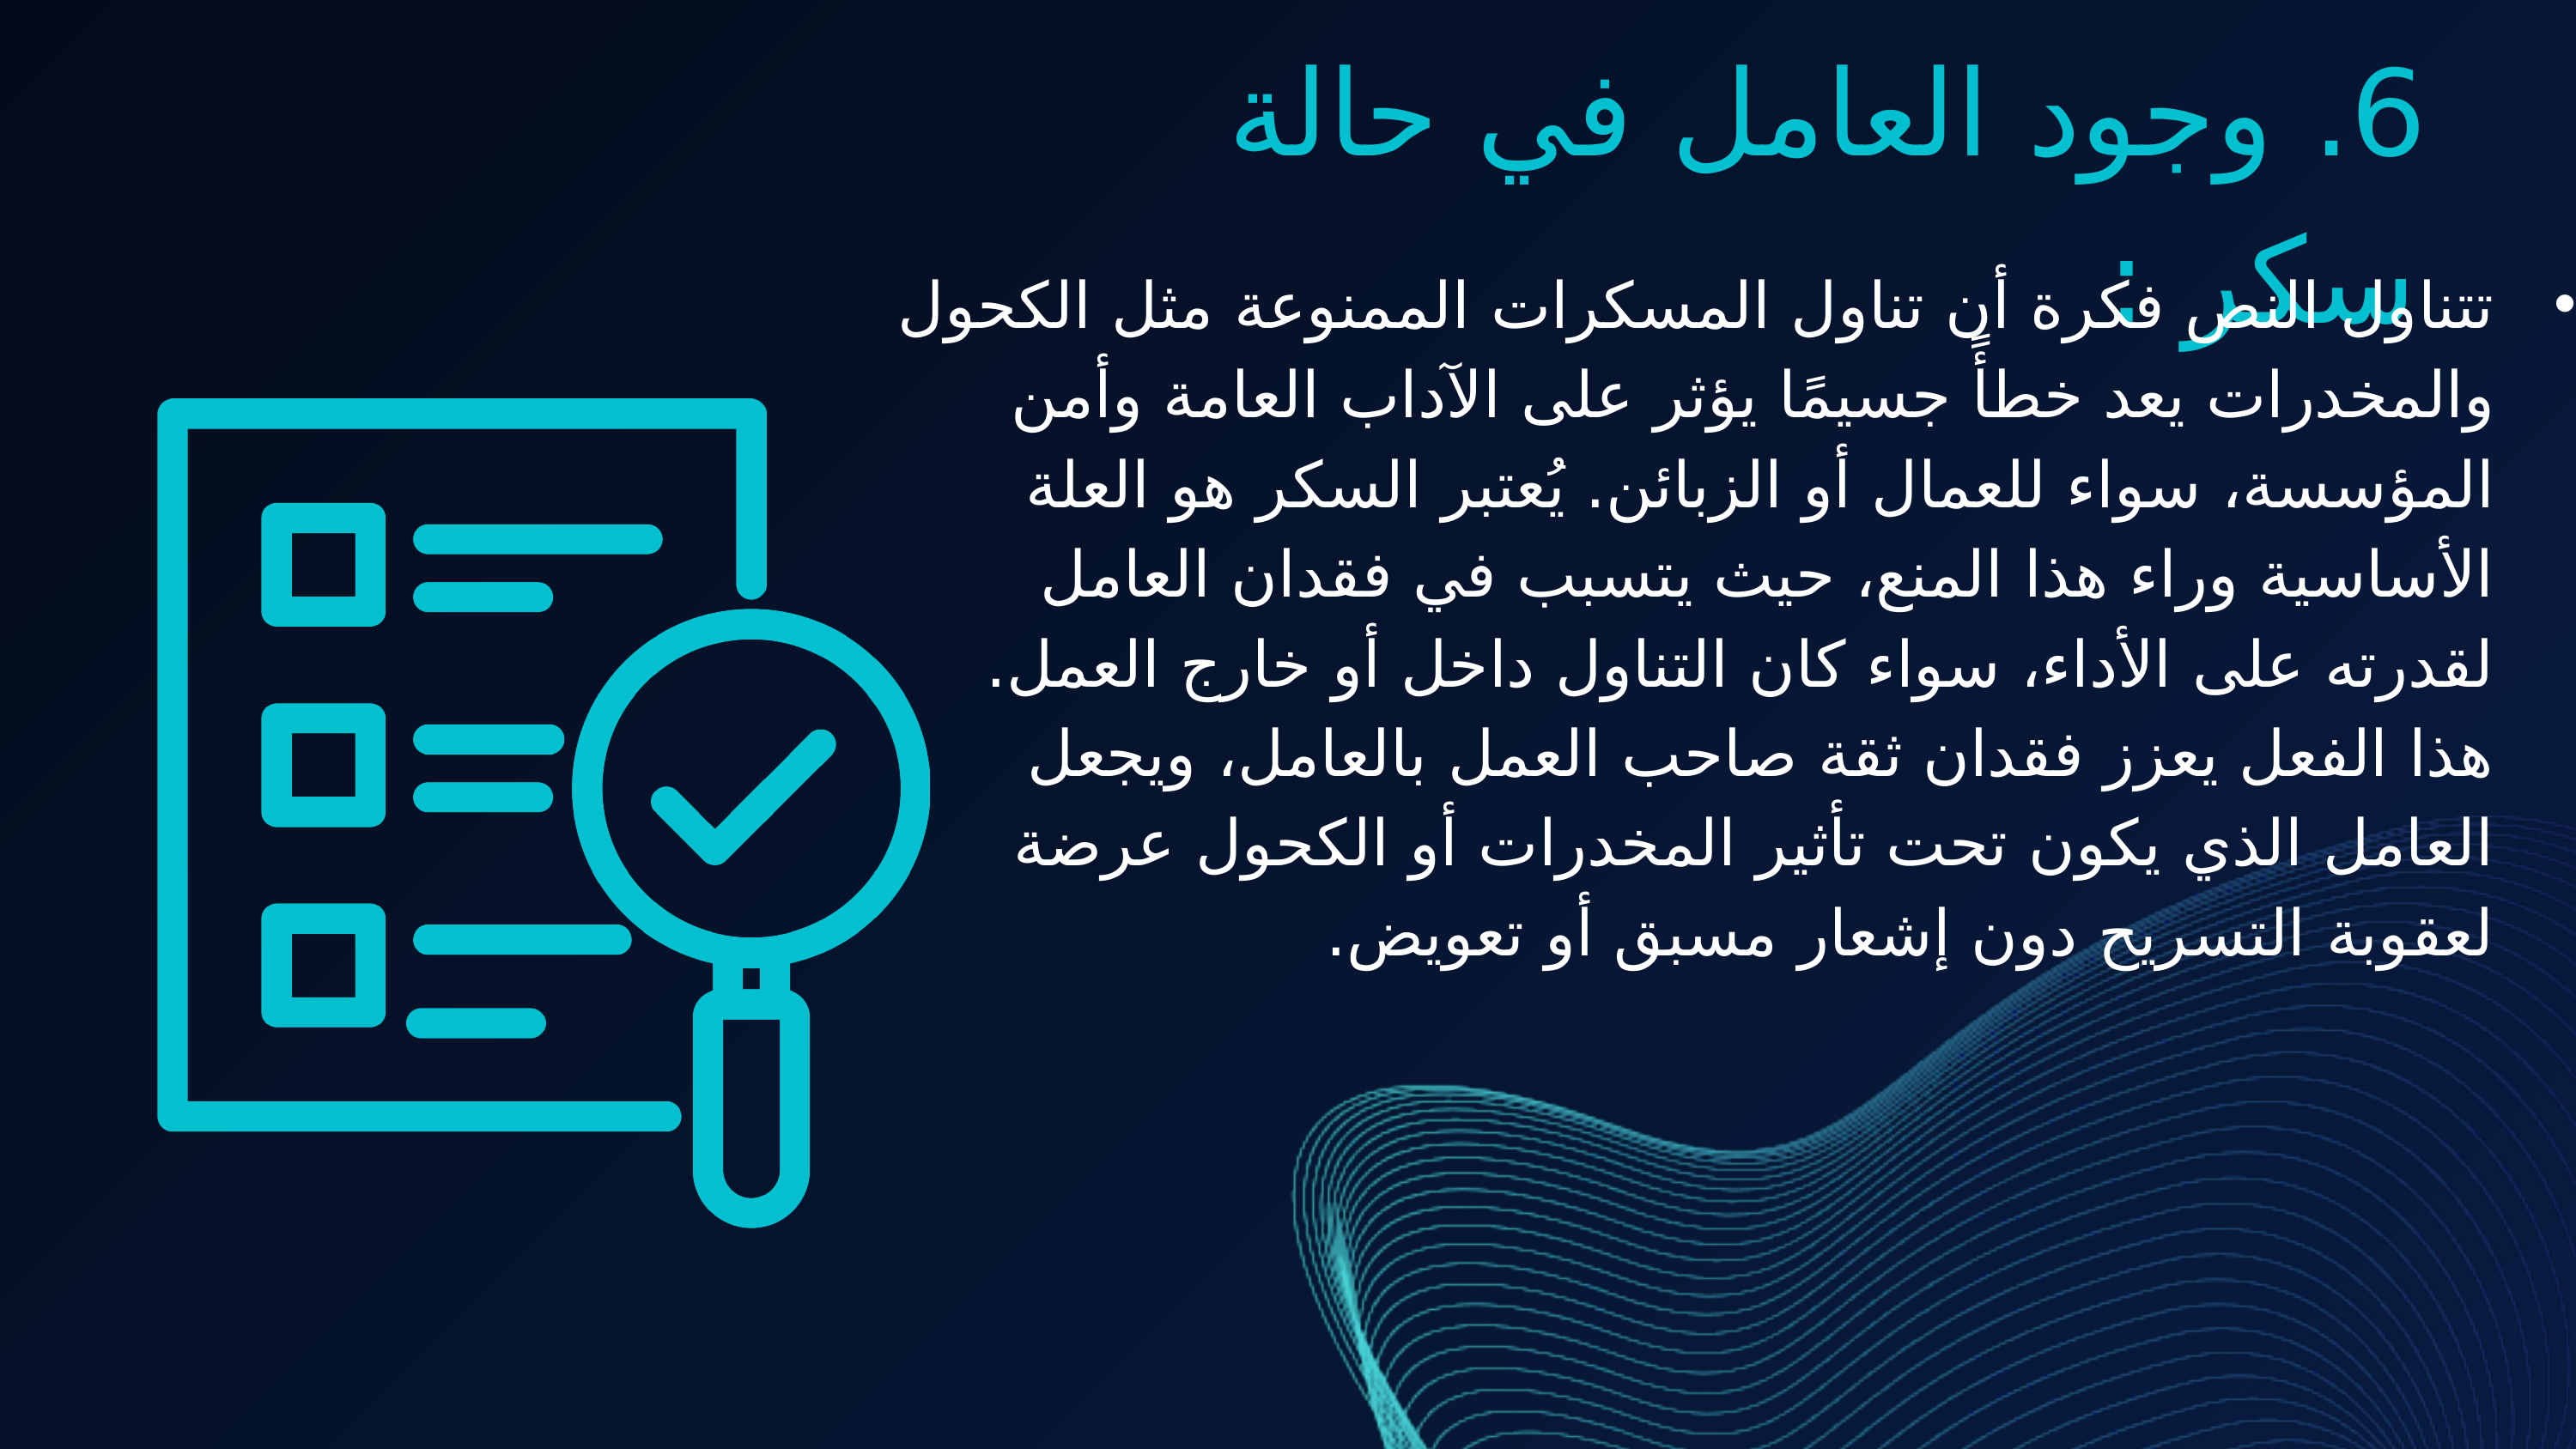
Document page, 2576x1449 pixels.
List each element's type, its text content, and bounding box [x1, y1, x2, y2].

text_box [1287, 969, 2576, 1449]
text_box [157, 398, 931, 1228]
text_box تتناول النص فكرة أن تناول المسكرات الممنوعة مثل الكحول والمخدرات يعد خطأً جسيمًا يؤثر على الآداب العامة وأمن المؤسسة، سواء للعمال أو الزبائن. يُعتبر السكر هو العلة الأساسية وراء هذا المنع، حيث يتسبب في فقدان العامل لقدرته على الأداء، سواء كان التناول داخل أو خارج العمل. هذا الفعل يعزز فقدان ثقة صاحب العمل بالعامل، ويجعل العامل الذي يكون تحت تأثير المخدرات أو الكحول عرضة لعقوبة التسريح دون إشعار مسبق أو تعويض. [890, 251, 2576, 969]
text_box 6. وجود العامل في حالة سكر : [1062, 12, 2417, 251]
